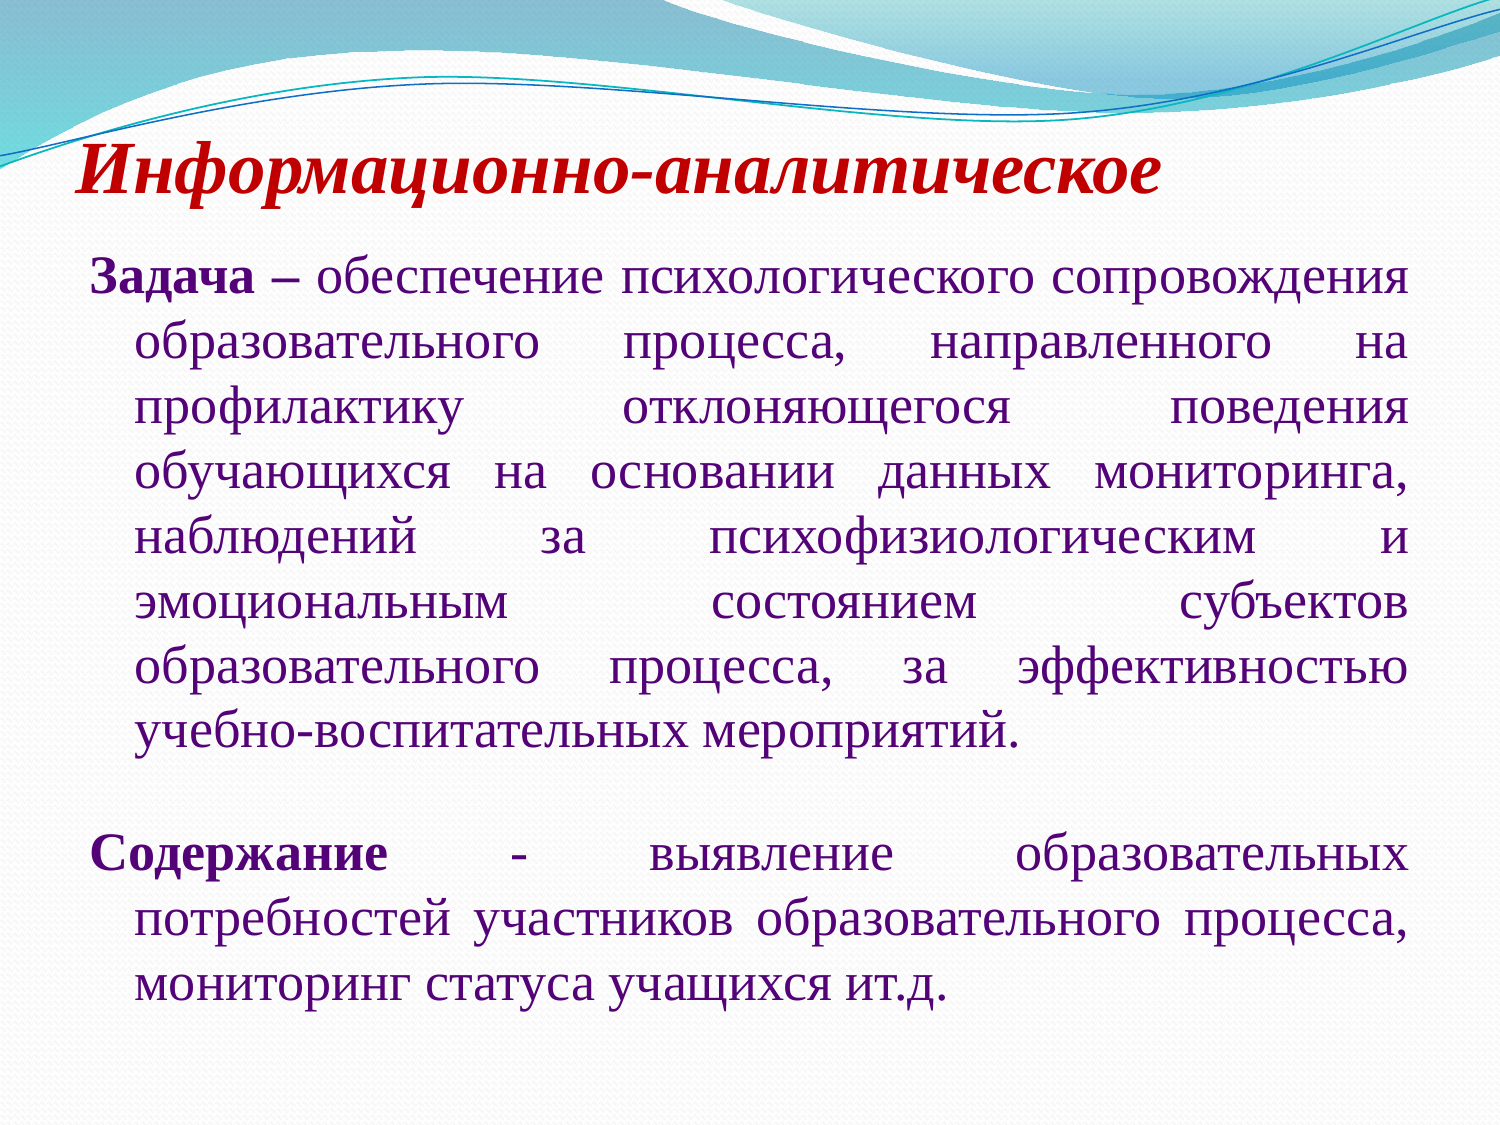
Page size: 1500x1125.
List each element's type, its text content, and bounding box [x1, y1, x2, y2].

title Информационно-аналитическое [75, 78, 1425, 209]
list Задача – обеспечение психологического сопровождения образовательного процесса, направленного на профилактику отклоняющегося поведения обучающихся на основании данных мониторинга, наблюдений за психофизиологическим и эмоциональным состоянием субъектов образовательного процесса, за эффективностью учебно-воспитательных мероприятий. Содержание - выявление образовательных потребностей участников образовательного процесса, мониторинг статуса учащихся ит.д. [75, 231, 1425, 1071]
